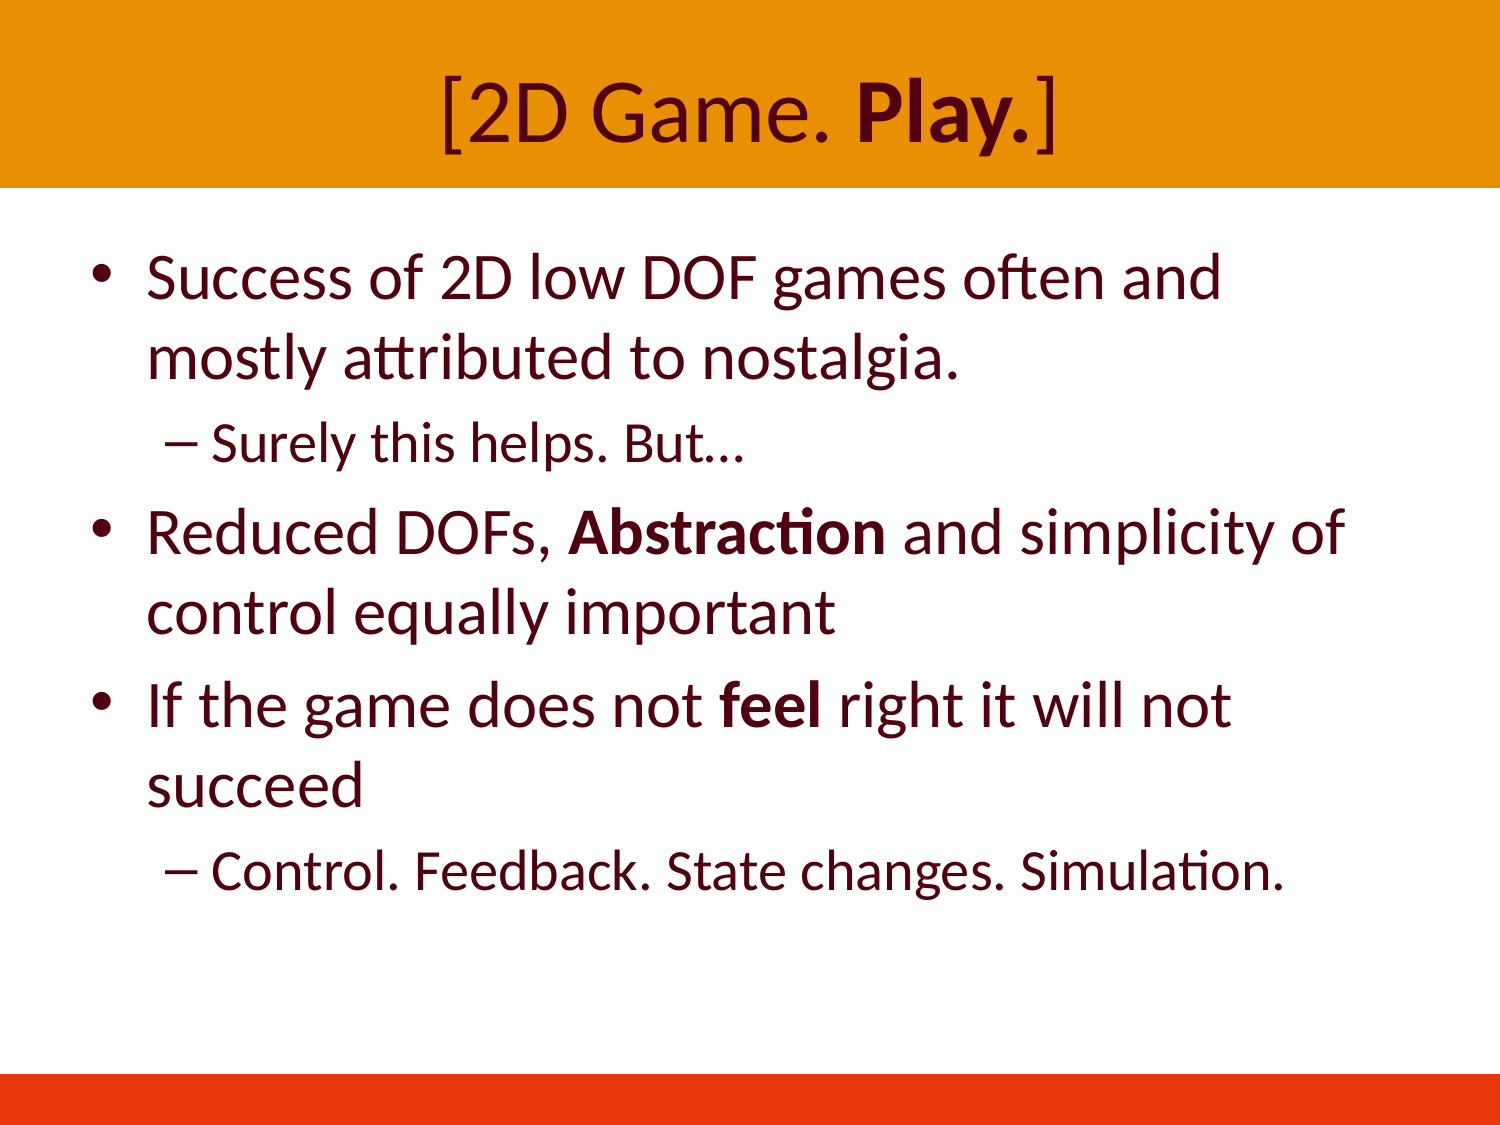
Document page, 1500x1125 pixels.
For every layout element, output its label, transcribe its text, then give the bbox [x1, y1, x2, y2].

list Success of 2D low DOF games often and mostly attributed to nostalgia. Surely this helps. But… Reduced DOFs, Abstraction and simplicity of control equally important If the game does not feel right it will not succeed Control. Feedback. State changes. Simulation. [74, 224, 1426, 1006]
picture [0, 0, 1500, 188]
title [2D Game. Play.] [74, 24, 1426, 188]
picture [0, 1074, 1500, 1125]
